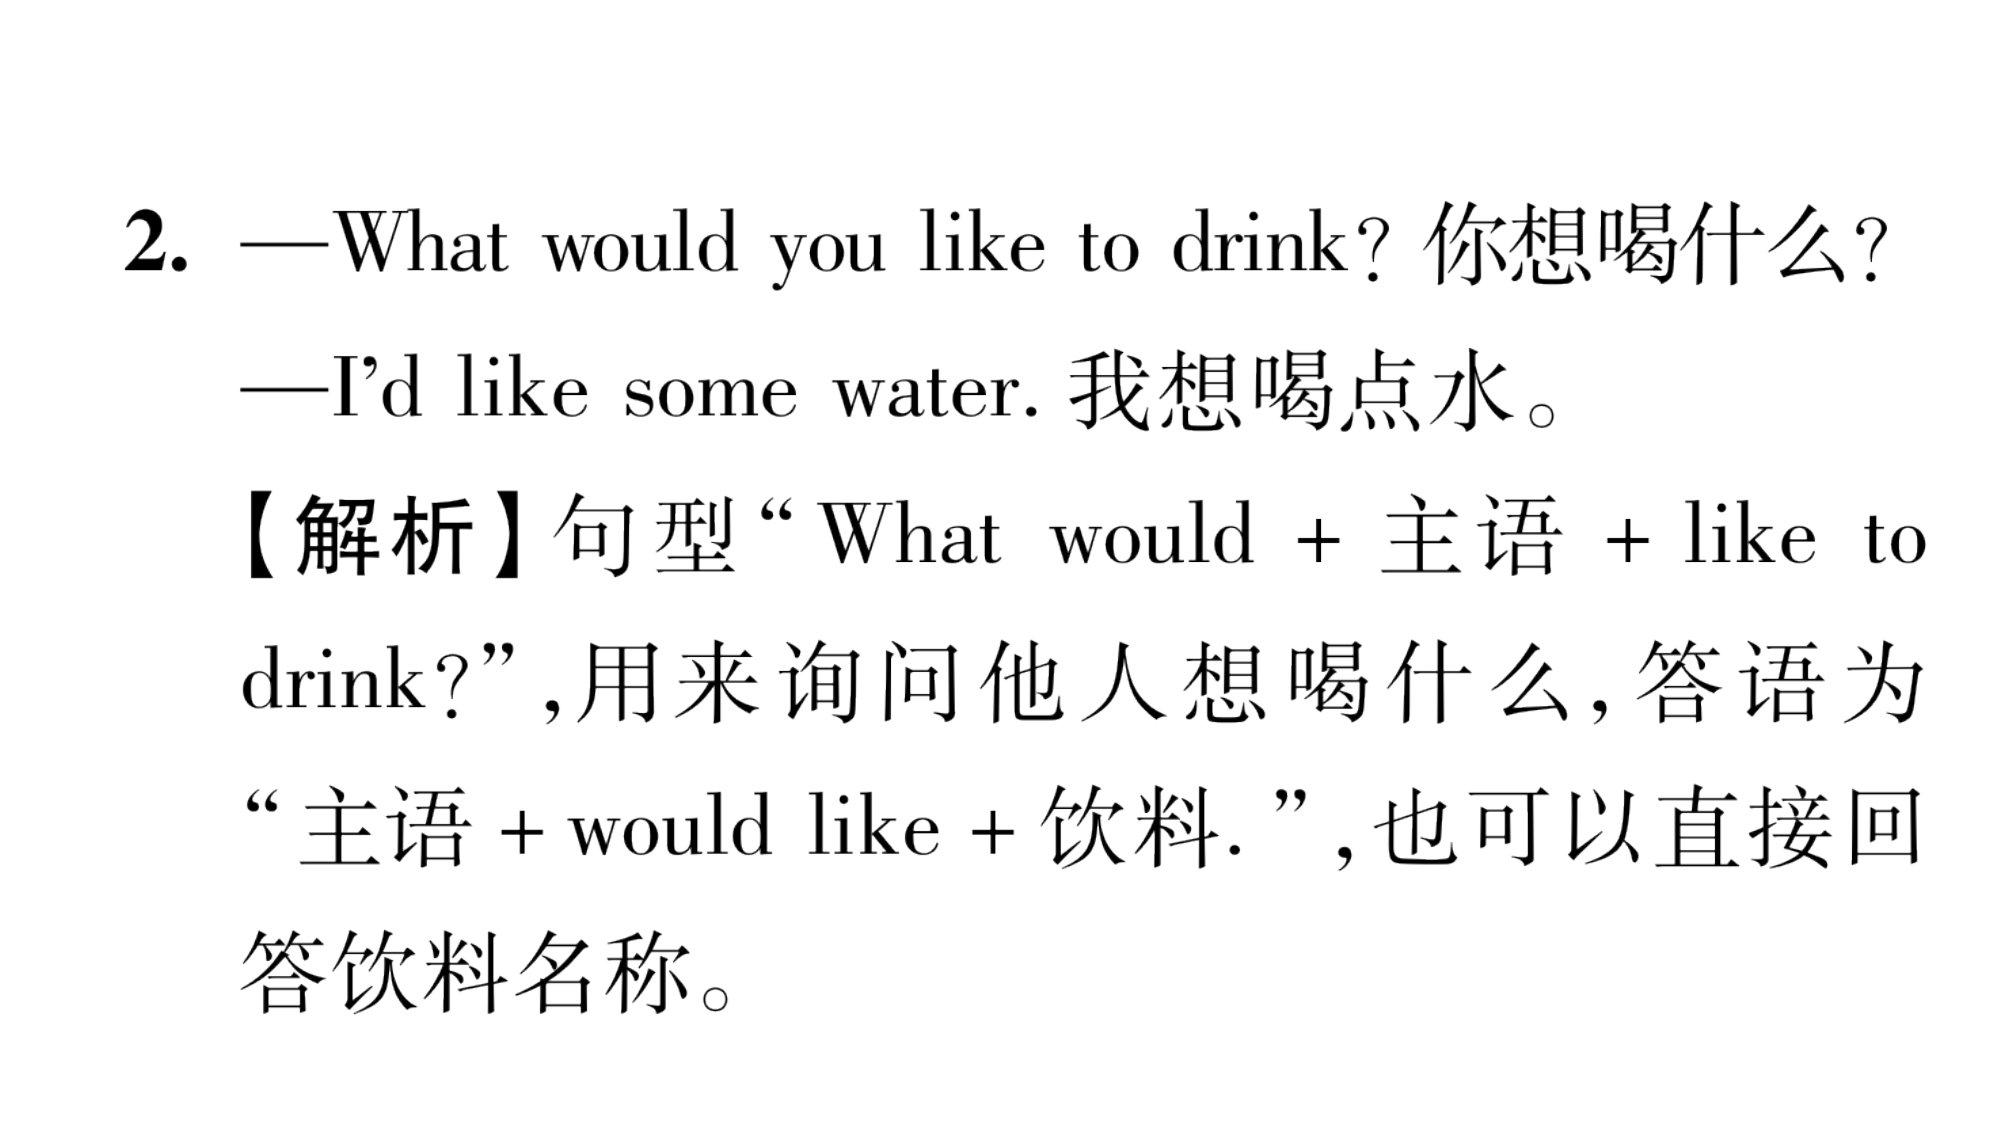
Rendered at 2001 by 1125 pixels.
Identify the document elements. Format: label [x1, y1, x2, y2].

picture [118, 177, 2000, 1059]
